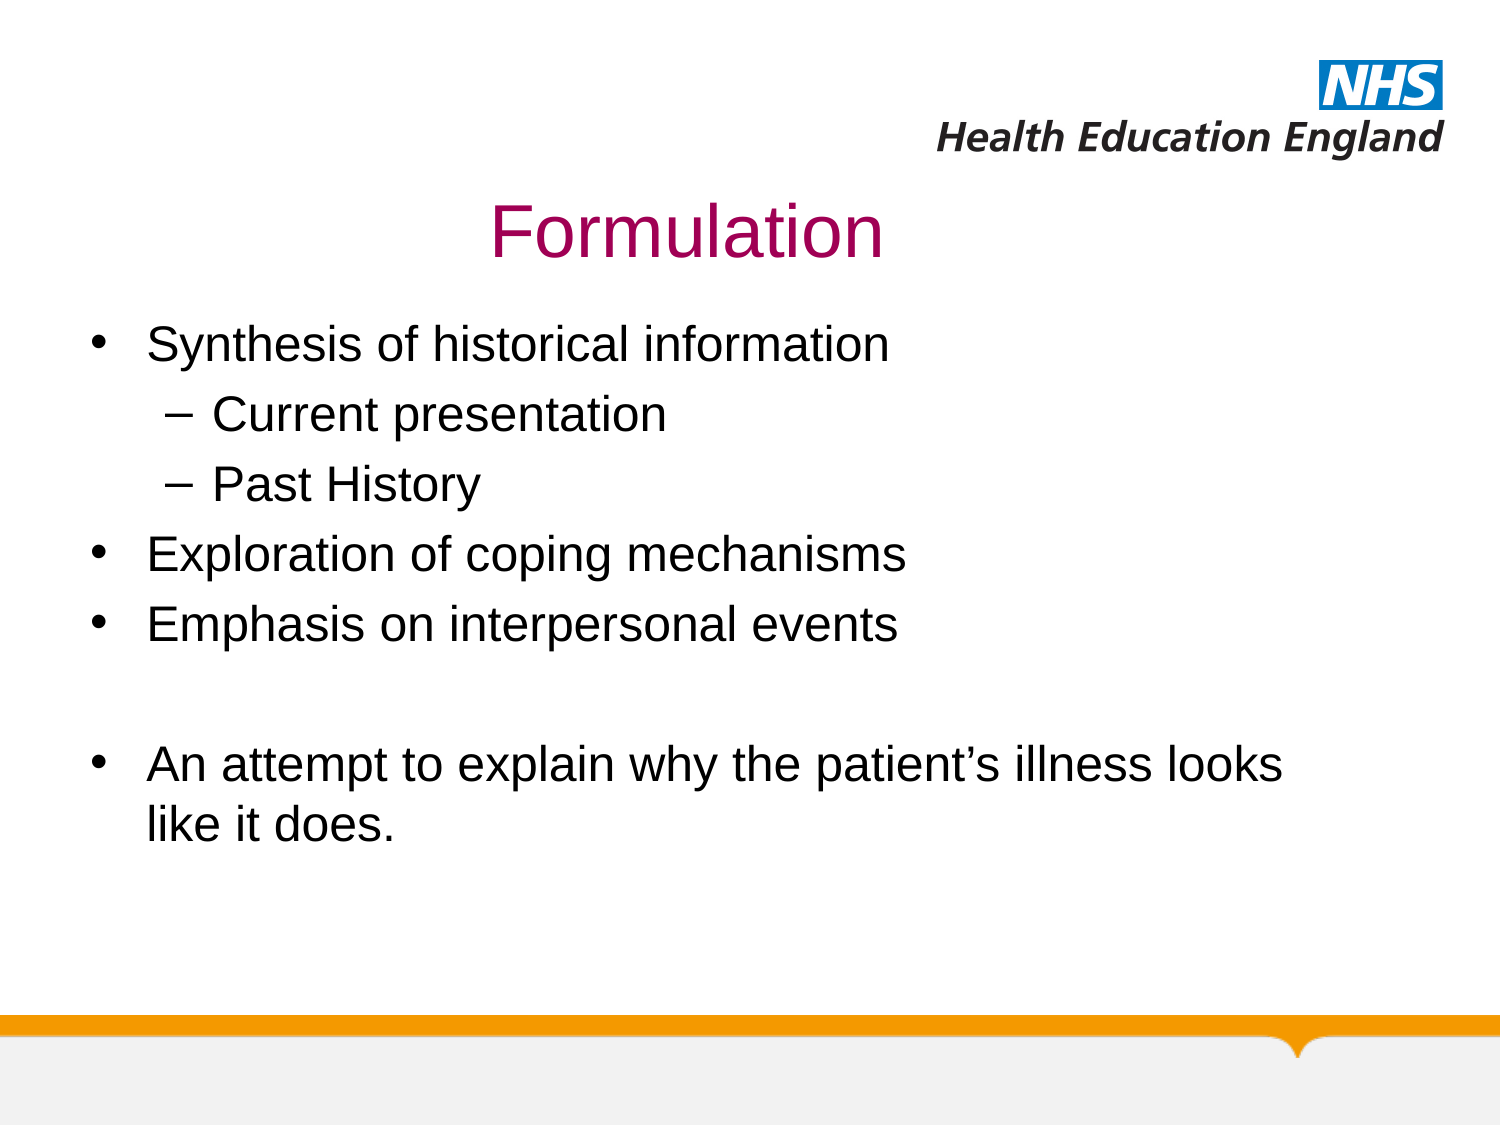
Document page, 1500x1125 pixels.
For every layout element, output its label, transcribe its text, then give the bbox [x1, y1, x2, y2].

picture [936, 59, 1445, 161]
title Formulation [75, 174, 1300, 304]
list Synthesis of historical information Current presentation Past History Exploration of coping mechanisms Emphasis on interpersonal events An attempt to explain why the patient’s illness looks like it does. [75, 304, 1300, 931]
